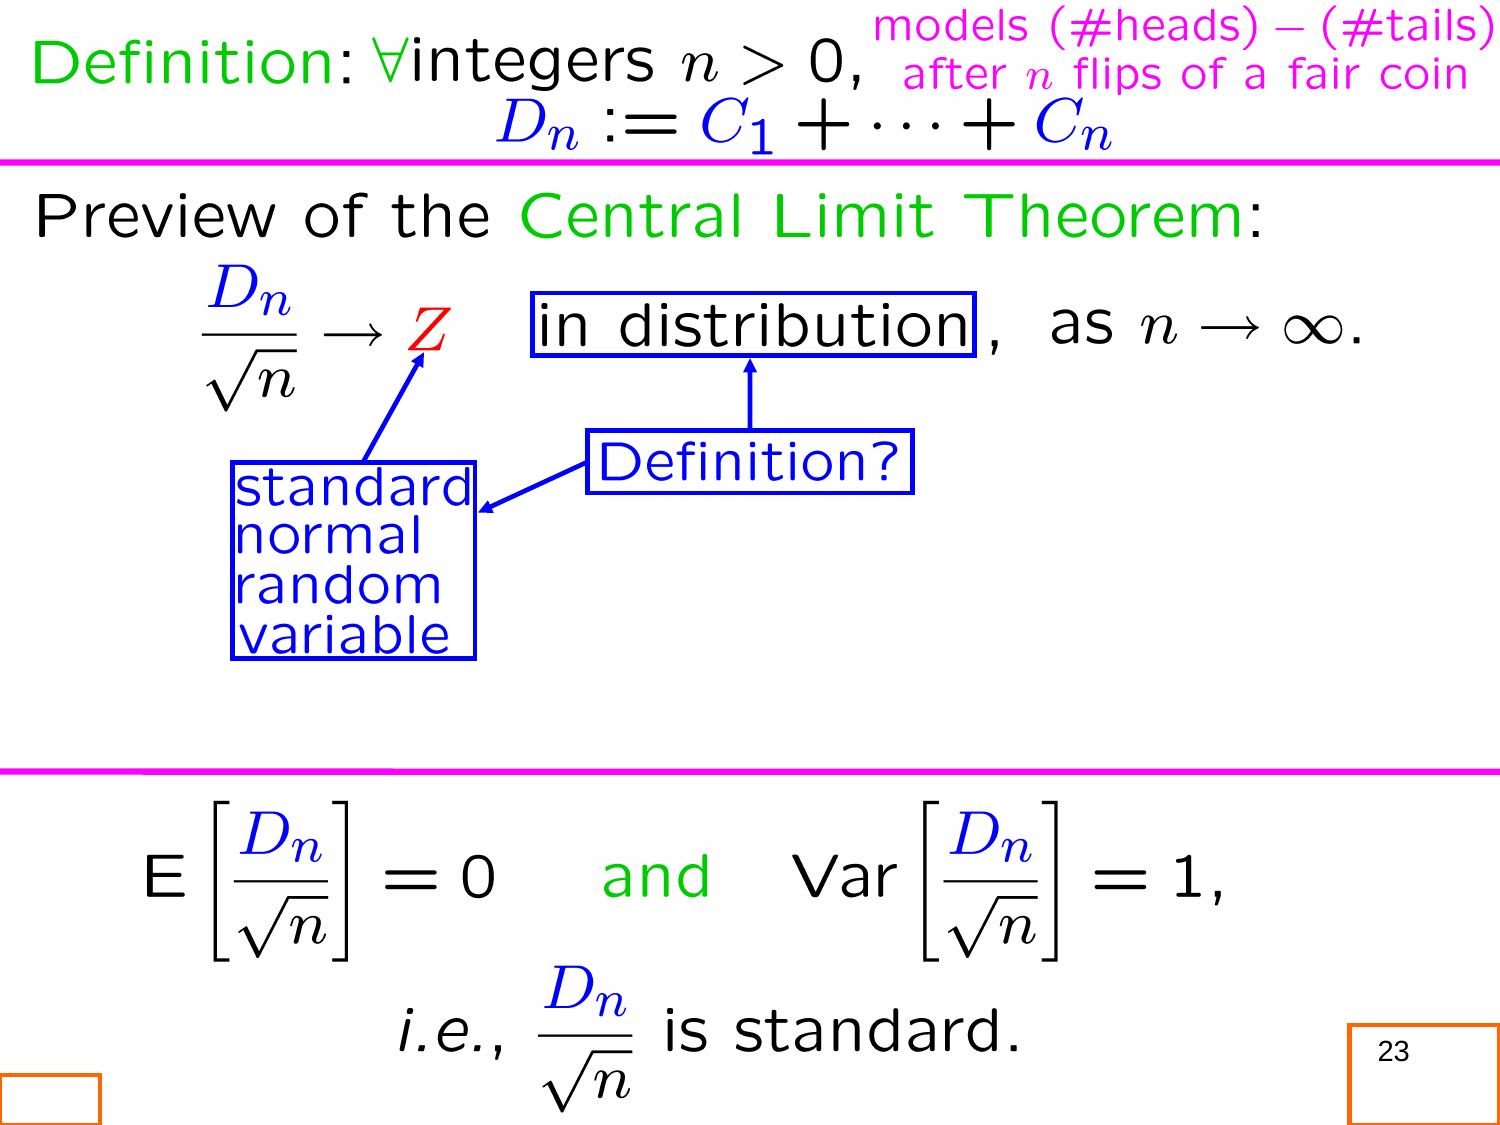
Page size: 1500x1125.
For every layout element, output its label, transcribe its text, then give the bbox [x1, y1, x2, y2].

picture [37, 190, 1260, 241]
text_box [532, 293, 975, 356]
picture [145, 798, 1223, 1113]
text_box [874, 5, 1495, 96]
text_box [477, 358, 913, 513]
slide_number 23 [1074, 1024, 1425, 1103]
picture [371, 37, 862, 94]
picture [495, 96, 1114, 156]
text_box [0, 1074, 100, 1125]
picture [33, 37, 350, 85]
text_box [1349, 1025, 1500, 1125]
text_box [231, 351, 476, 659]
picture [322, 306, 453, 351]
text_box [540, 302, 1361, 356]
picture [199, 262, 297, 412]
